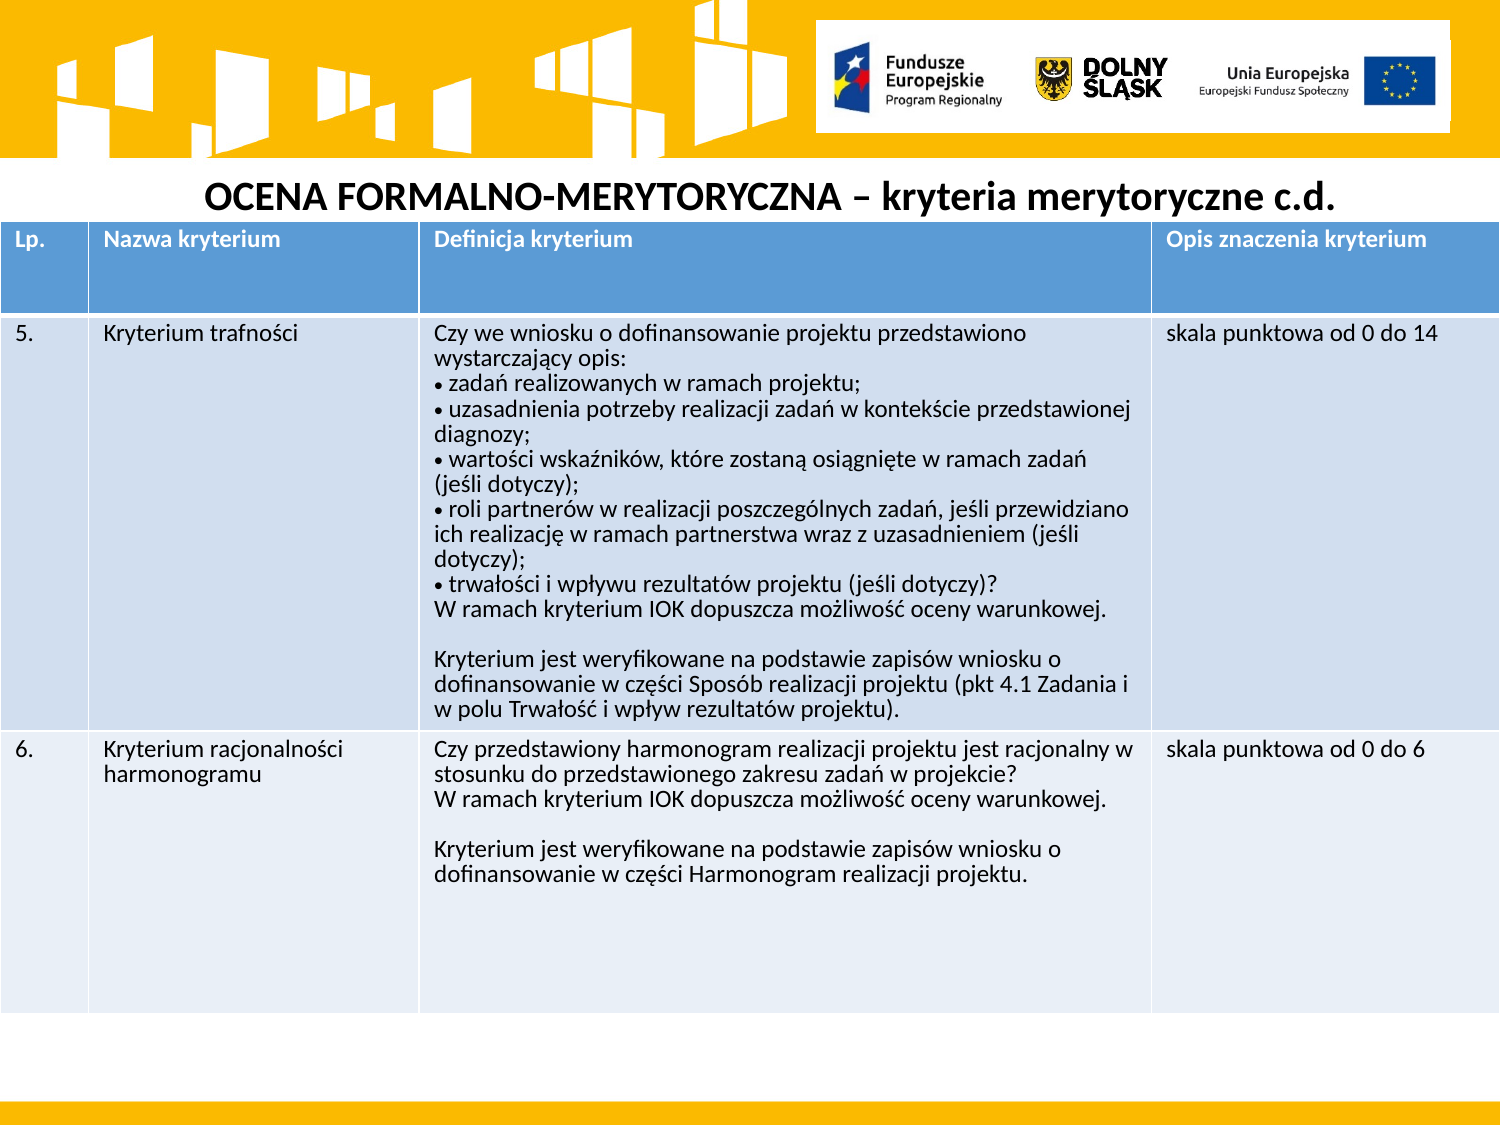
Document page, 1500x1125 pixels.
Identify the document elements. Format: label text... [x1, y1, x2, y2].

picture [0, 1015, 1500, 1125]
table_cell 6. [1, 732, 88, 1013]
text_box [787, 0, 1497, 156]
table_cell skala punktowa od 0 do 14 [1152, 318, 1499, 730]
table_cell Czy przedstawiony harmonogram realizacji projektu jest racjonalny w stosunku do przedstawionego zakresu zadań w projekcie? W ramach kryterium IOK dopuszcza możliwość oceny warunkowej. Kryterium jest weryfikowane na podstawie zapisów wniosku o dofinansowanie w części Harmonogram realizacji projektu. [420, 732, 1151, 1013]
picture [0, 0, 1500, 220]
table_cell Czy we wniosku o dofinansowanie projektu przedstawiono wystarczający opis: zadań realizowanych w ramach projektu; uzasadnienia potrzeby realizacji zadań w kontekście przedstawionej diagnozy; wartości wskaźników, które zostaną osiągnięte w ramach zadań (jeśli dotyczy); roli partnerów w realizacji poszczególnych zadań, jeśli przewidziano ich realizację w ramach partnerstwa wraz z uzasadnieniem (jeśli dotyczy); trwałości i wpływu rezultatów projektu (jeśli dotyczy)? W ramach kryterium IOK dopuszcza możliwość oceny warunkowej. Kryterium jest weryfikowane na podstawie zapisów wniosku o dofinansowanie w części Sposób realizacji projektu (pkt 4.1 Zadania i w polu Trwałość i wpływ rezultatów projektu). [420, 318, 1151, 730]
table_header Nazwa kryterium [89, 222, 418, 313]
list OCENA FORMALNO-MERYTORYCZNA – kryteria merytoryczne c.d. [123, 166, 1418, 220]
table_header Lp. [1, 222, 88, 313]
table_cell skala punktowa od 0 do 6 [1152, 732, 1499, 1013]
table_header Definicja kryterium [420, 222, 1151, 313]
table_cell Kryterium racjonalności harmonogramu [89, 732, 418, 1013]
table_header Opis znaczenia kryterium [1152, 222, 1499, 313]
table_cell 5. [1, 318, 88, 730]
table_cell Kryterium trafności [89, 318, 418, 730]
